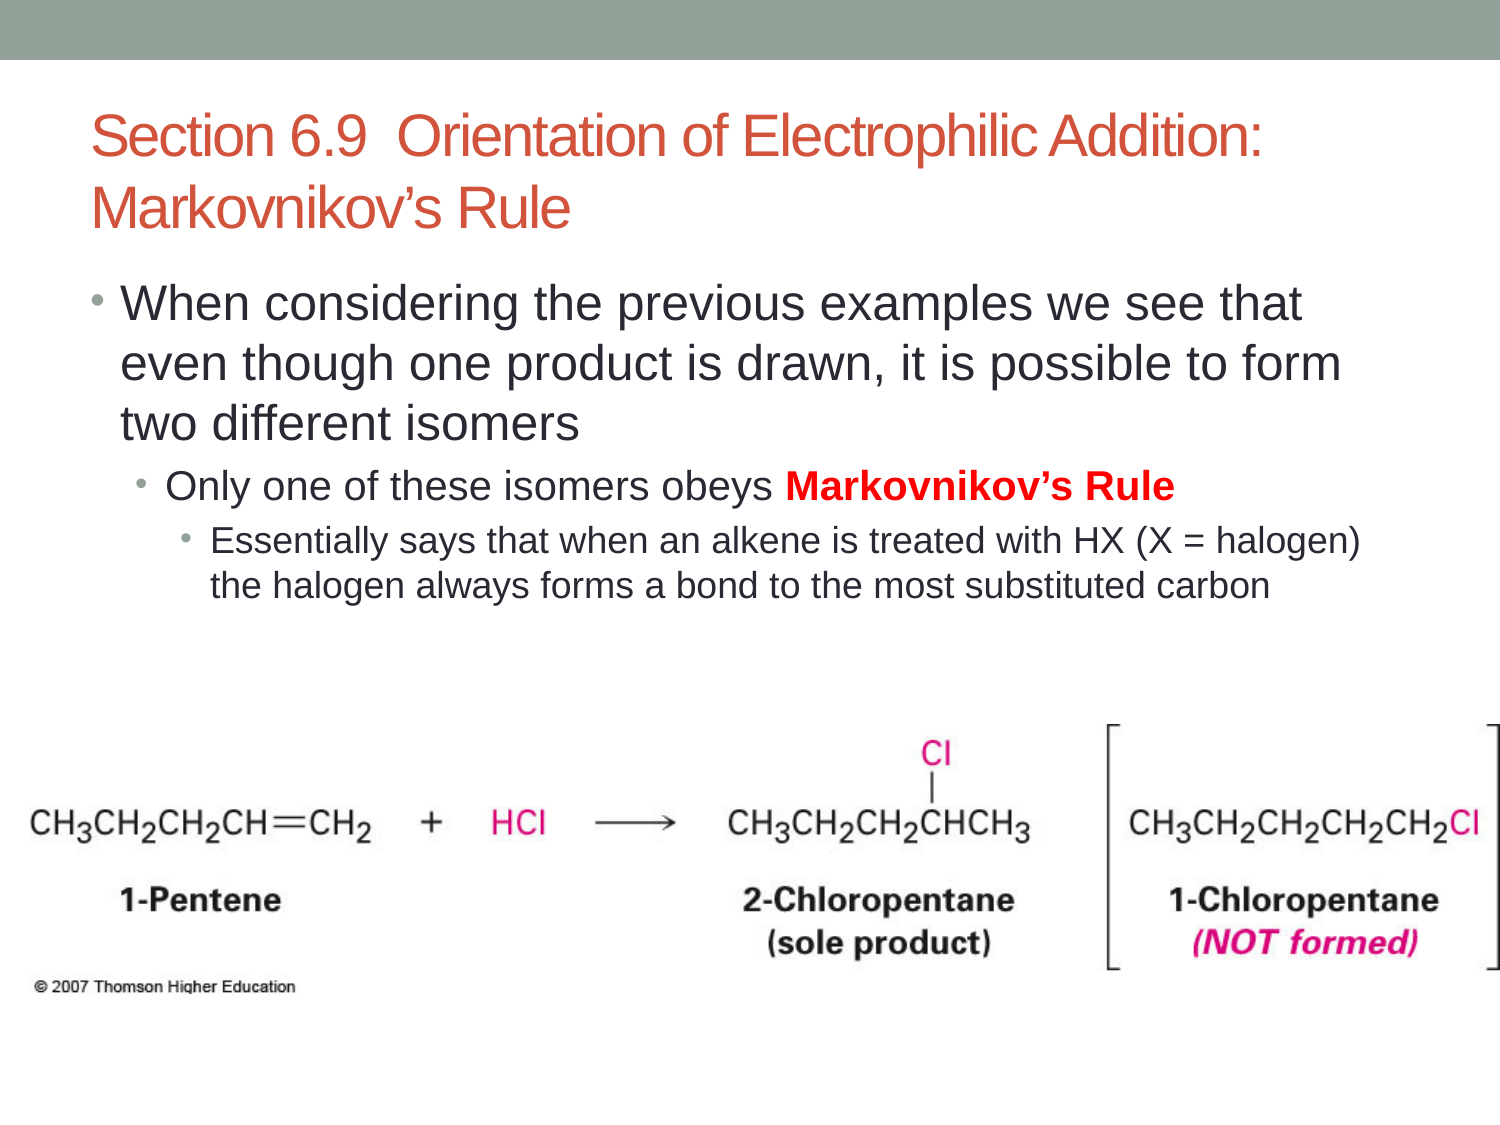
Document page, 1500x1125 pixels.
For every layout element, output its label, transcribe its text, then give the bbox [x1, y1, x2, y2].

title Section 6.9 Orientation of Electrophilic Addition: Markovnikov’s Rule [75, 87, 1425, 250]
picture [29, 724, 1500, 995]
list When considering the previous examples we see that even though one product is drawn, it is possible to form two different isomers Only one of these isomers obeys Markovnikov’s Rule Essentially says that when an alkene is treated with HX (X = halogen) the halogen always forms a bond to the most substituted carbon [75, 262, 1425, 675]
